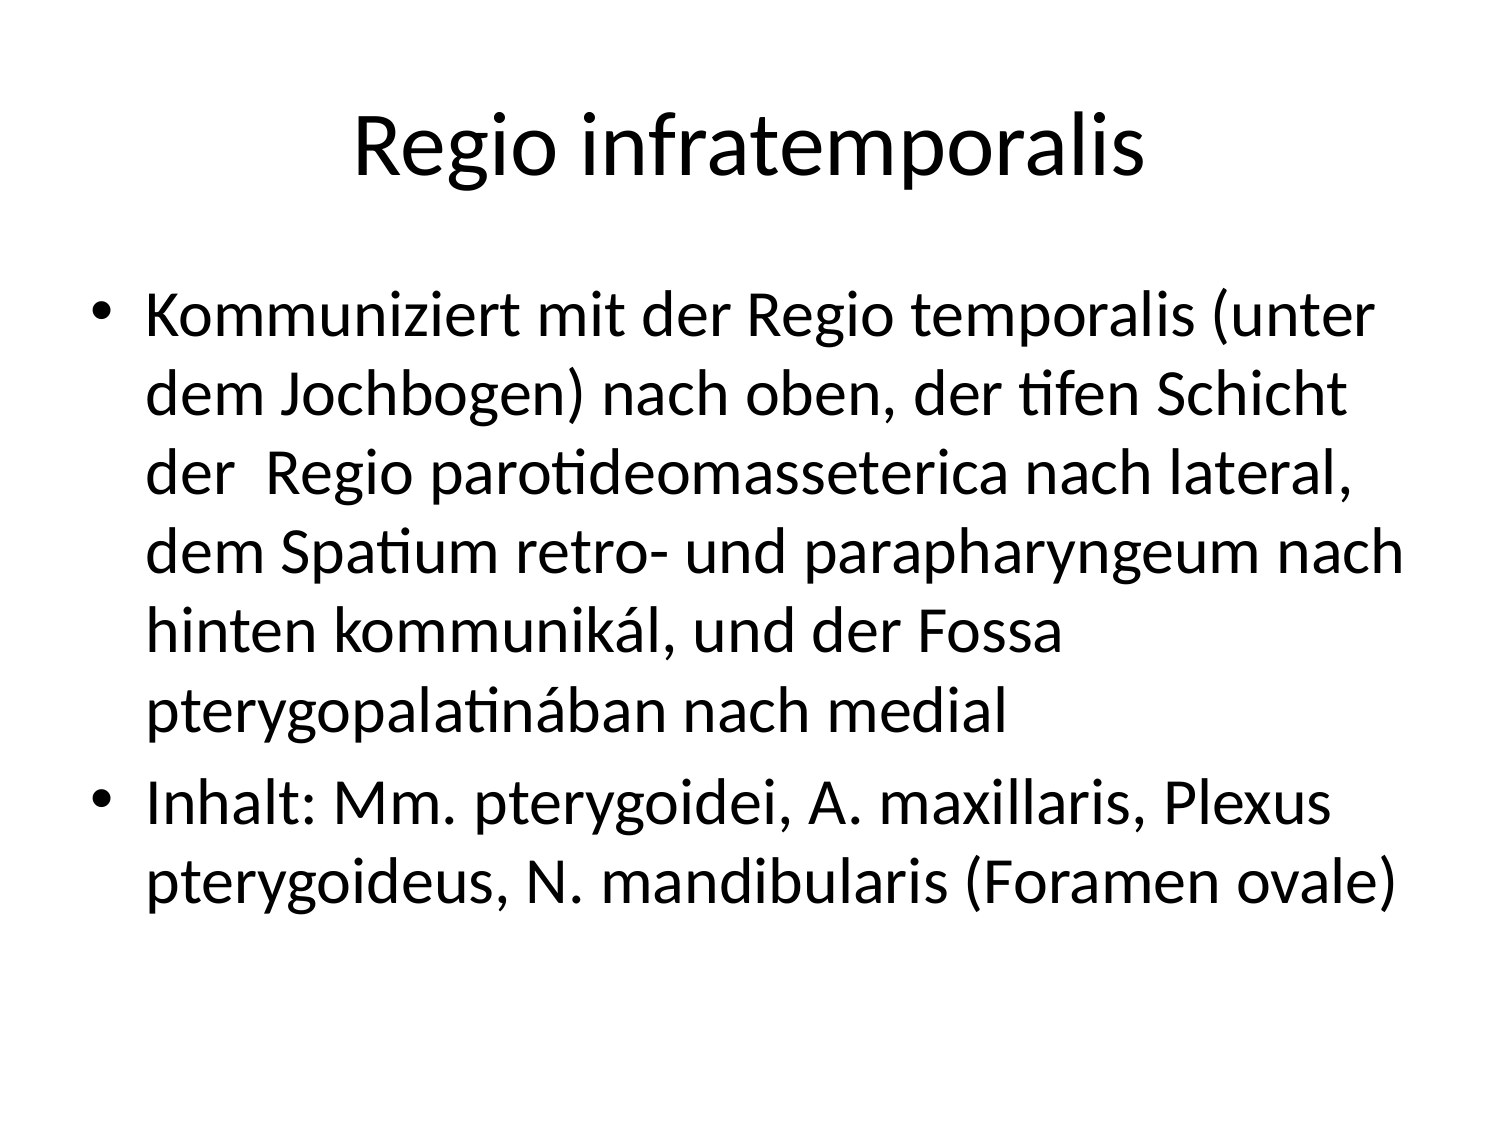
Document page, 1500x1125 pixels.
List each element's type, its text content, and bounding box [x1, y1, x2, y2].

list Kommuniziert mit der Regio temporalis (unter dem Jochbogen) nach oben, der tifen Schicht der Regio parotideomasseterica nach lateral, dem Spatium retro- und parapharyngeum nach hinten kommunikál, und der Fossa pterygopalatinában nach medial Inhalt: Mm. pterygoidei, A. maxillaris, Plexus pterygoideus, N. mandibularis (Foramen ovale) [75, 262, 1425, 1005]
title Regio infratemporalis [75, 45, 1425, 233]
